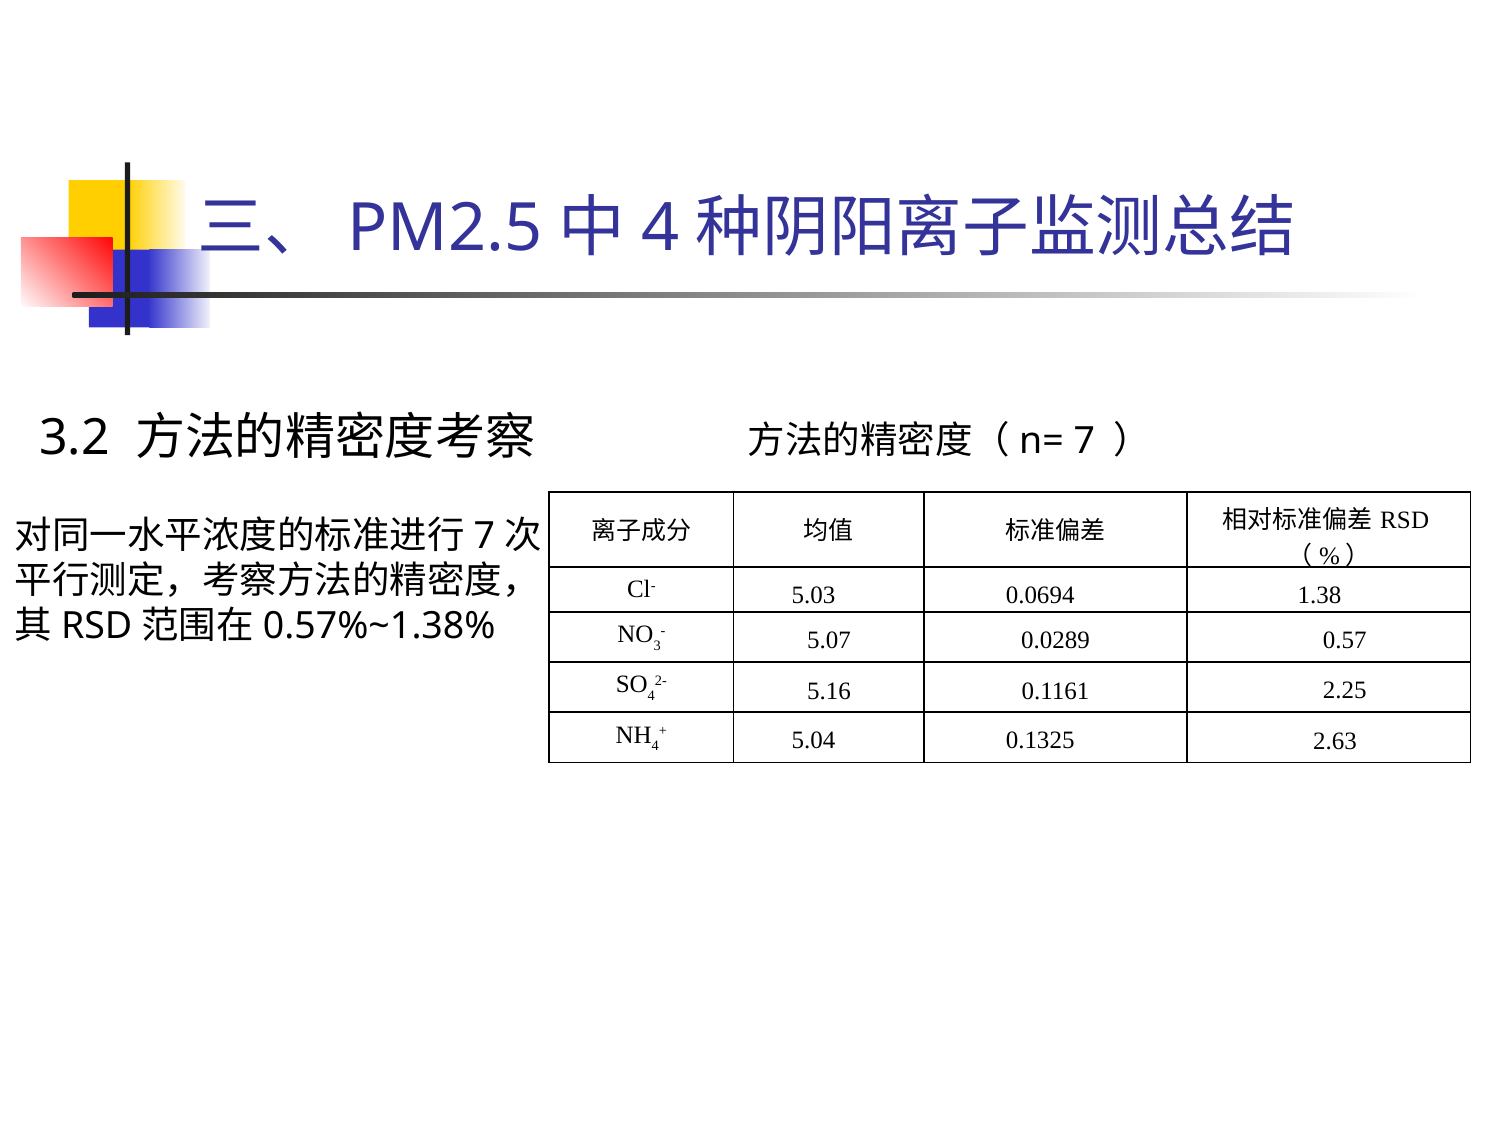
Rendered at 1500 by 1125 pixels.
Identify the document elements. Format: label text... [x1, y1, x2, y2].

text_box 方法的精密度（n= 7 ） [732, 409, 1167, 469]
table_cell 1.38 [1188, 568, 1470, 611]
text_box 对同一水平浓度的标准进行7次平行测定，考察方法的精密度，其RSD范围在0.57%~1.38% [0, 503, 548, 654]
table_cell 2.25 [1188, 663, 1470, 711]
table_cell 2.63 [1188, 713, 1470, 762]
table_cell Cl- [550, 568, 733, 611]
table_cell 0.0289 [925, 613, 1186, 661]
text_box 3.2 方法的精密度考察 [24, 397, 550, 472]
table_header 相对标准偏差RSD（%） [1188, 493, 1470, 566]
table_header 标准偏差 [925, 493, 1186, 566]
table_cell 0.1325 [925, 713, 1186, 762]
table_cell SO42- [550, 663, 733, 711]
table_cell NH4+ [550, 713, 733, 762]
table_cell 5.03 [734, 568, 923, 611]
table_cell 5.04 [734, 713, 923, 762]
table_cell 0.57 [1188, 613, 1470, 661]
table_header 离子成分 [550, 493, 733, 566]
table_header 均值 [734, 493, 923, 566]
text_box 三、PM2.5中4种阴阳离子监测总结 [183, 31, 1462, 271]
table_cell 5.16 [734, 663, 923, 711]
table_cell NO3- [550, 613, 733, 661]
table_cell 5.07 [734, 613, 923, 661]
table_cell 0.0694 [925, 568, 1186, 611]
table_cell 0.1161 [925, 663, 1186, 711]
